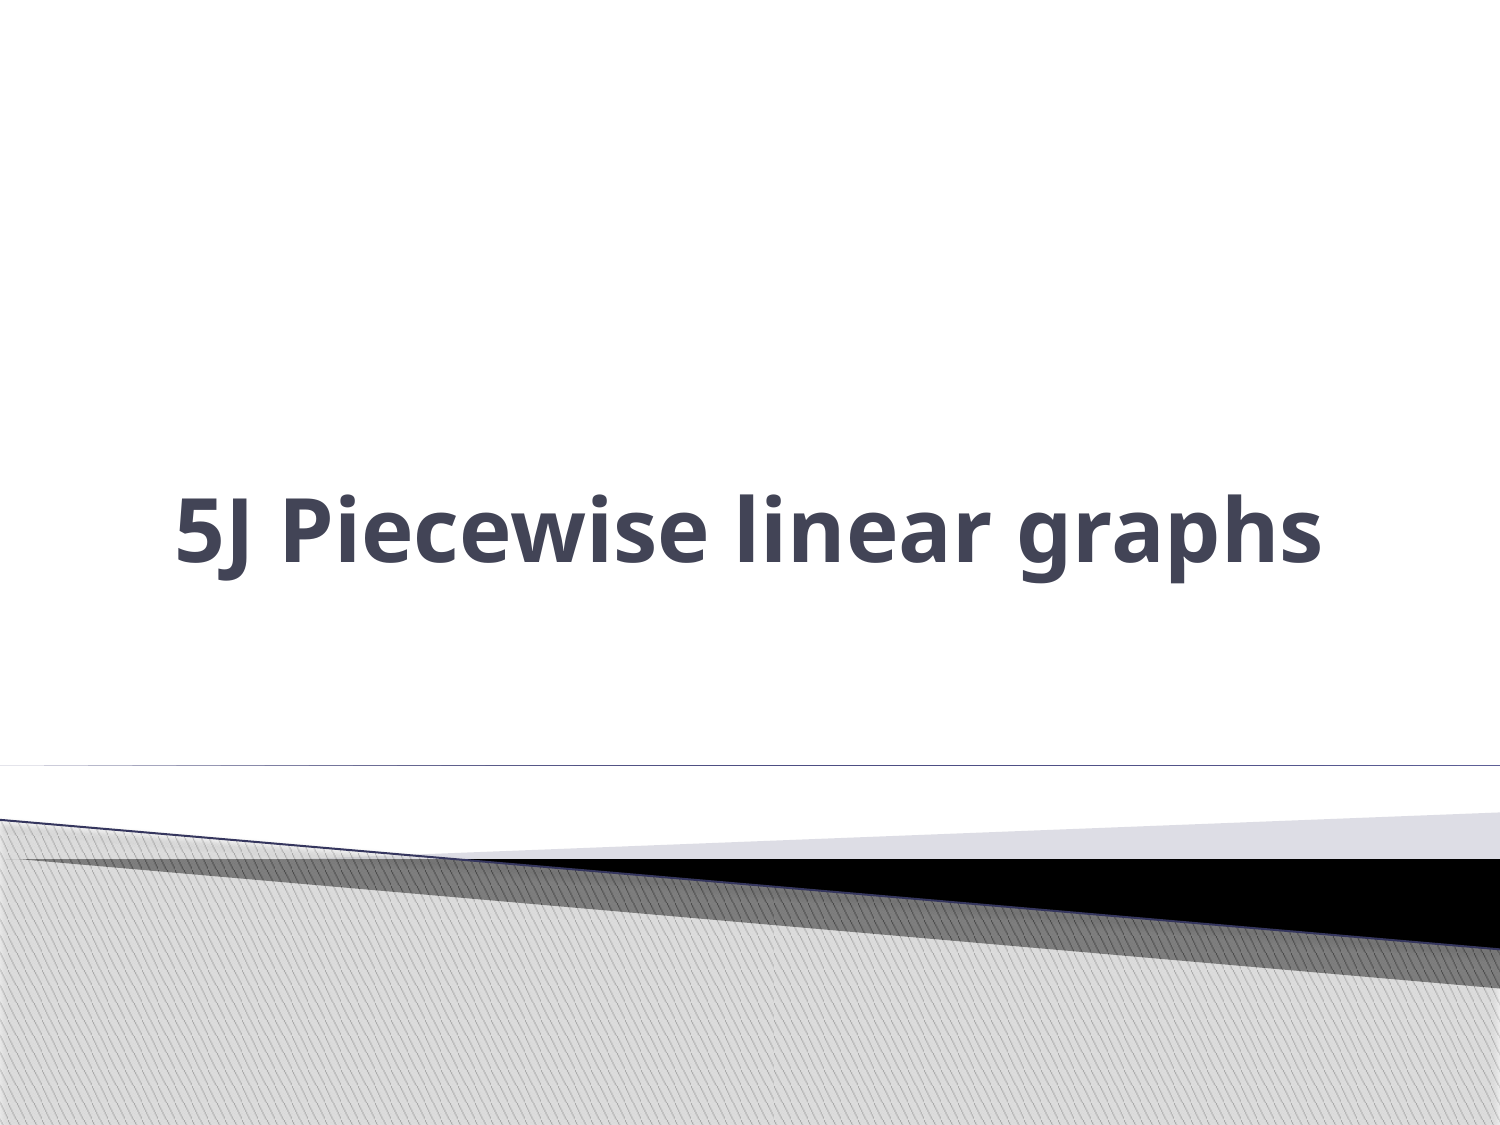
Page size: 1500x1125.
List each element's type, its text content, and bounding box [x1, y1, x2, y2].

picture [5, 859, 1500, 989]
title 5J Piecewise linear graphs [112, 287, 1388, 588]
